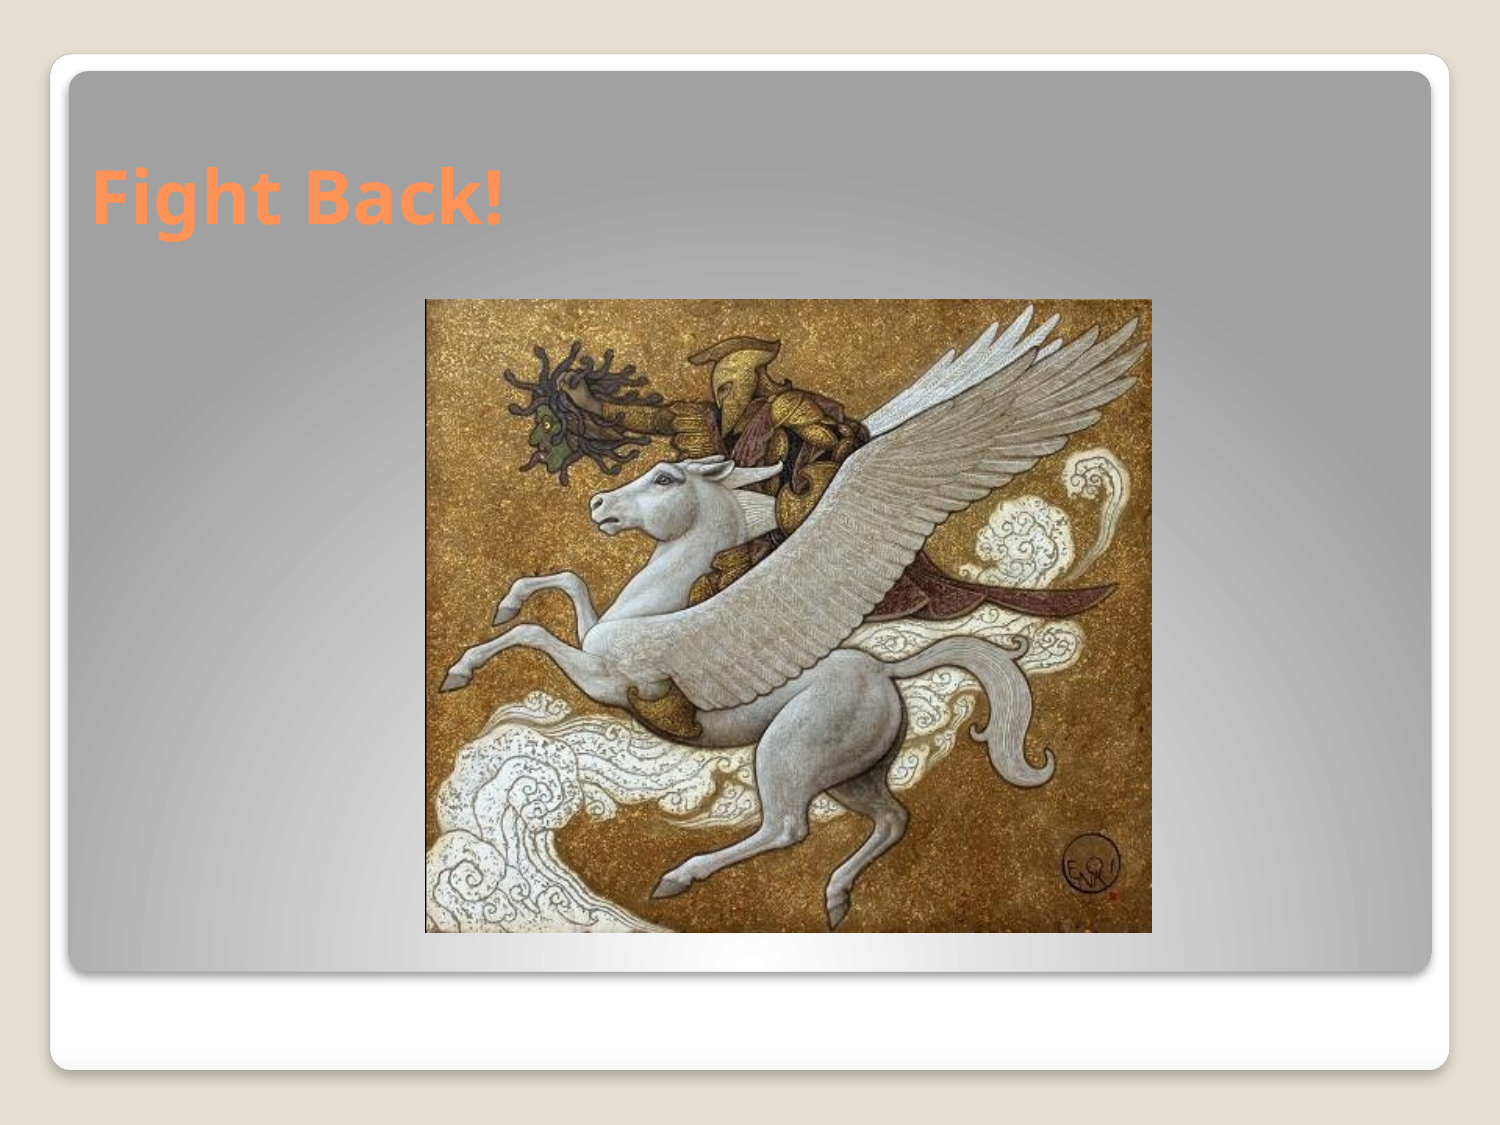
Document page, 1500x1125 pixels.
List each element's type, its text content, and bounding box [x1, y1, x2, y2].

title Fight Back! [75, 75, 1418, 248]
picture [424, 299, 1152, 933]
